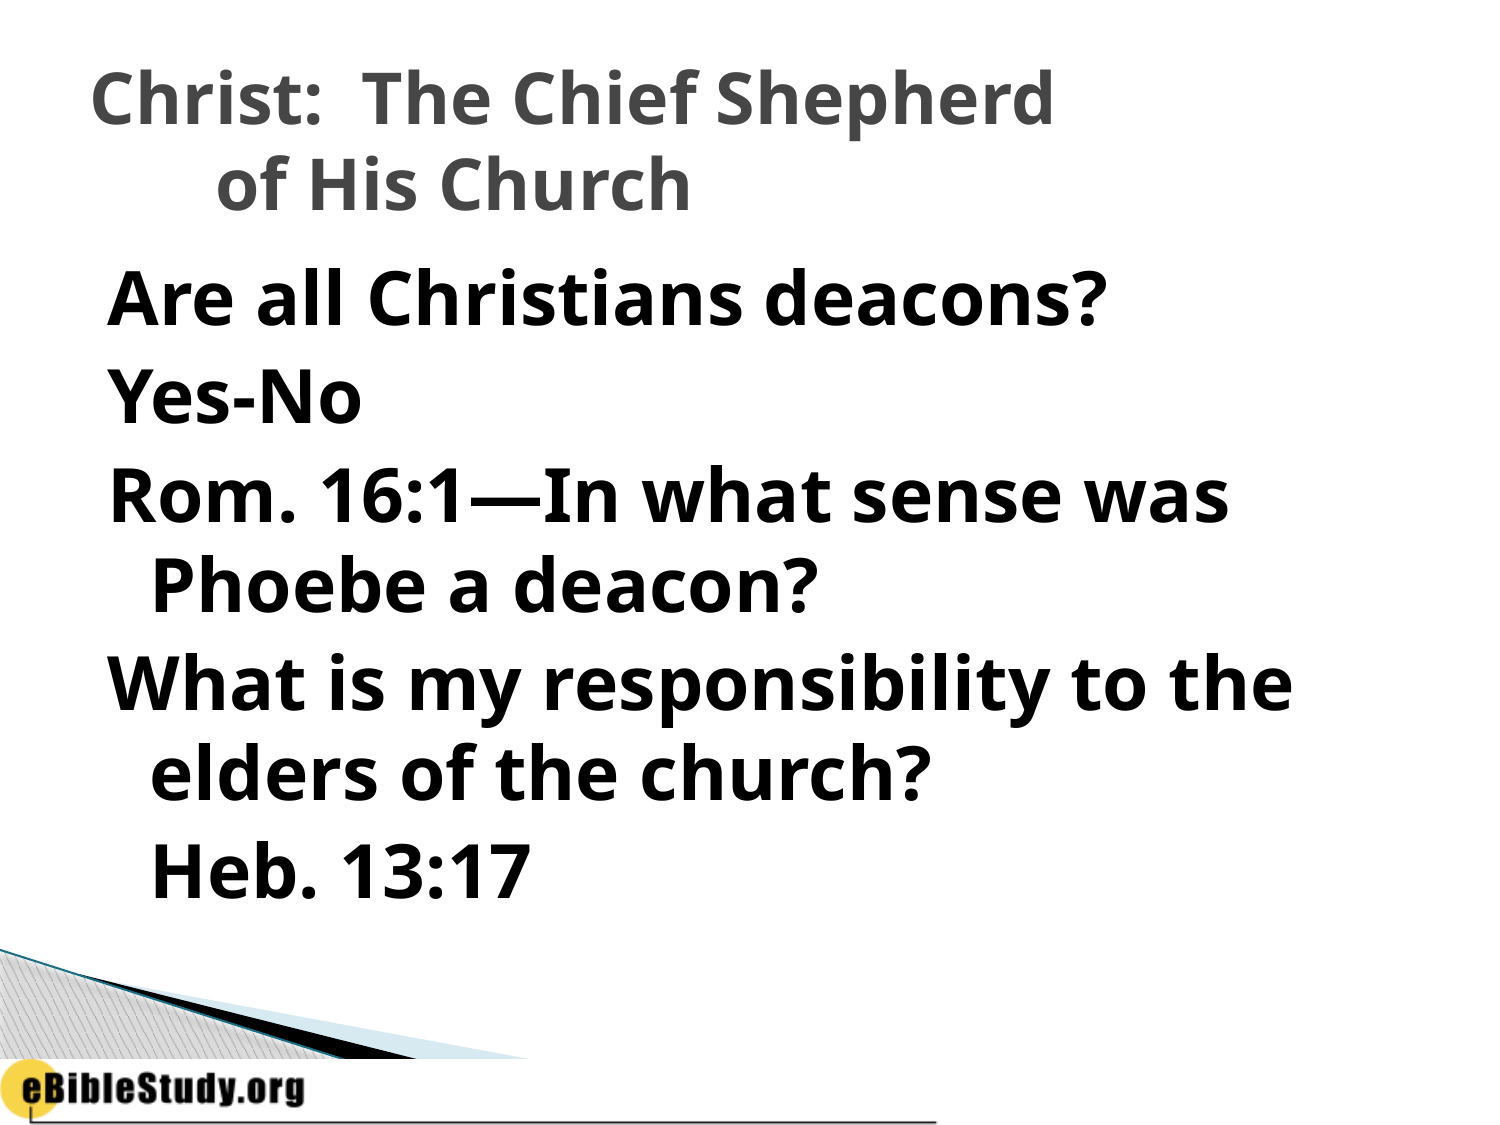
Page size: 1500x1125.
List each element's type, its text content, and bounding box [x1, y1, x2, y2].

picture [0, 1059, 938, 1125]
title Christ: The Chief Shepherd of His Church [75, 45, 1425, 233]
list Are all Christians deacons? Yes-No Rom. 16:1—In what sense was Phoebe a deacon? What is my responsibility to the elders of the church? Heb. 13:17 [75, 243, 1425, 986]
